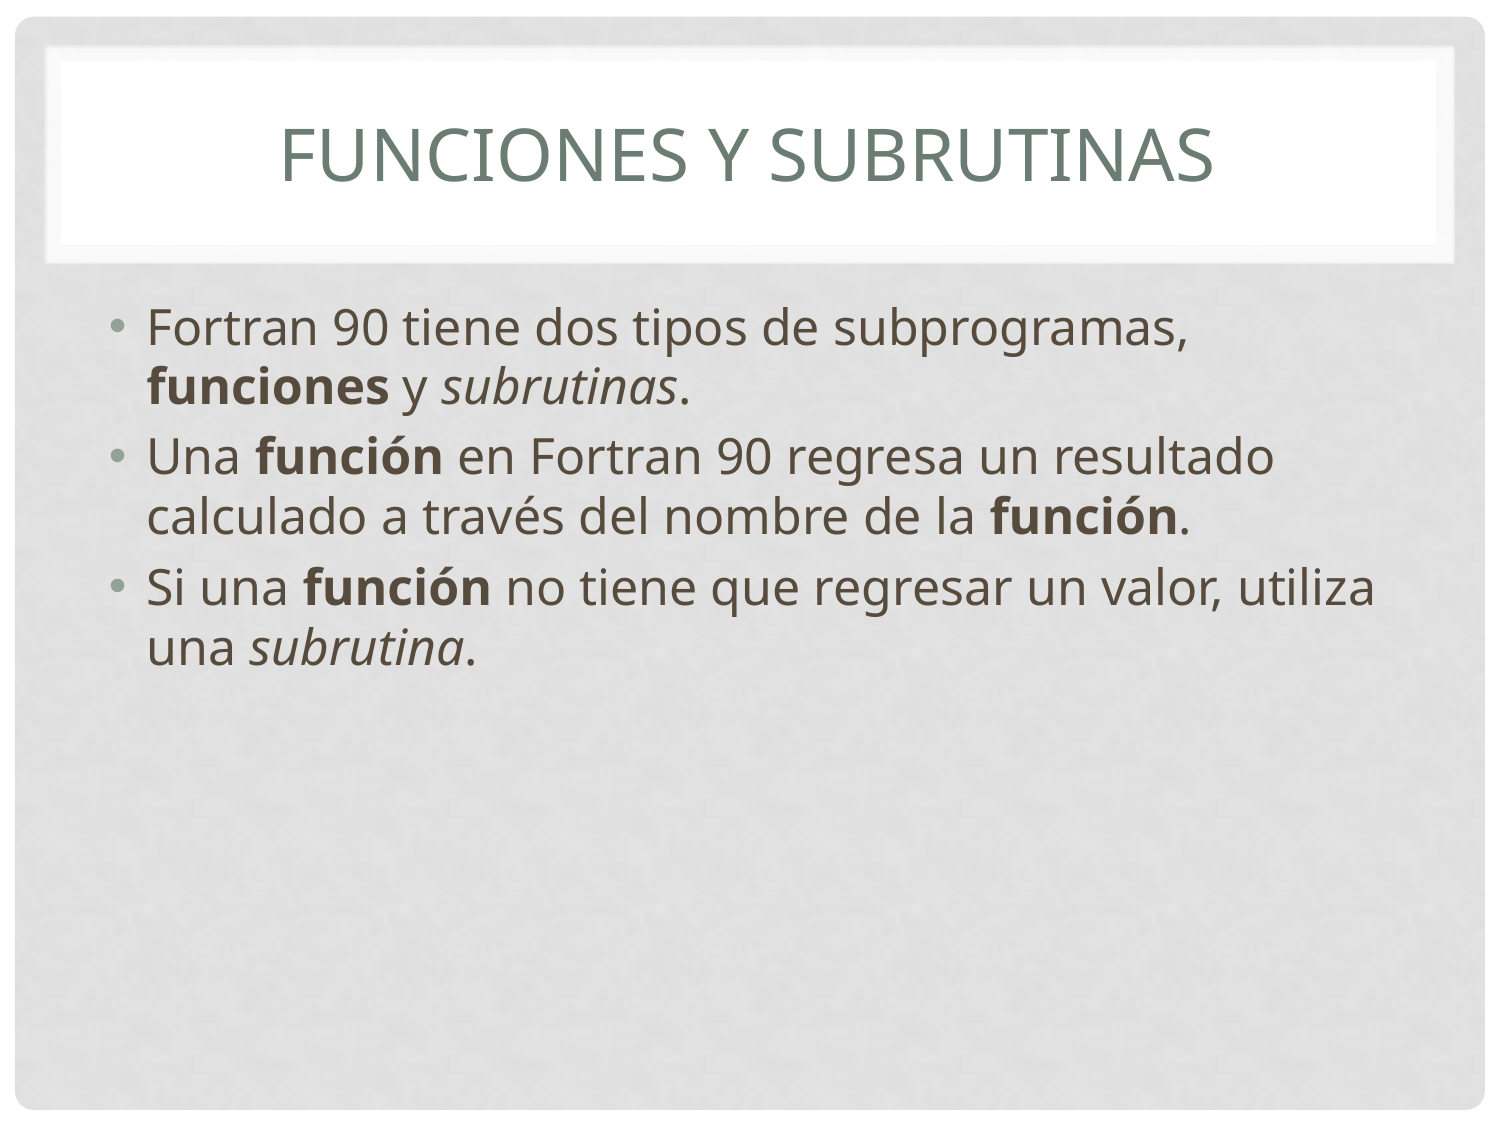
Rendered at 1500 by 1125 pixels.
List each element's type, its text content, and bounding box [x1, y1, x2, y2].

title Funciones y subrutinas [69, 66, 1425, 238]
list Fortran 90 tiene dos tipos de subprogramas, funciones y subrutinas. Una función en Fortran 90 regresa un resultado calculado a través del nombre de la función. Si una función no tiene que regresar un valor, utiliza una subrutina. [75, 287, 1425, 693]
